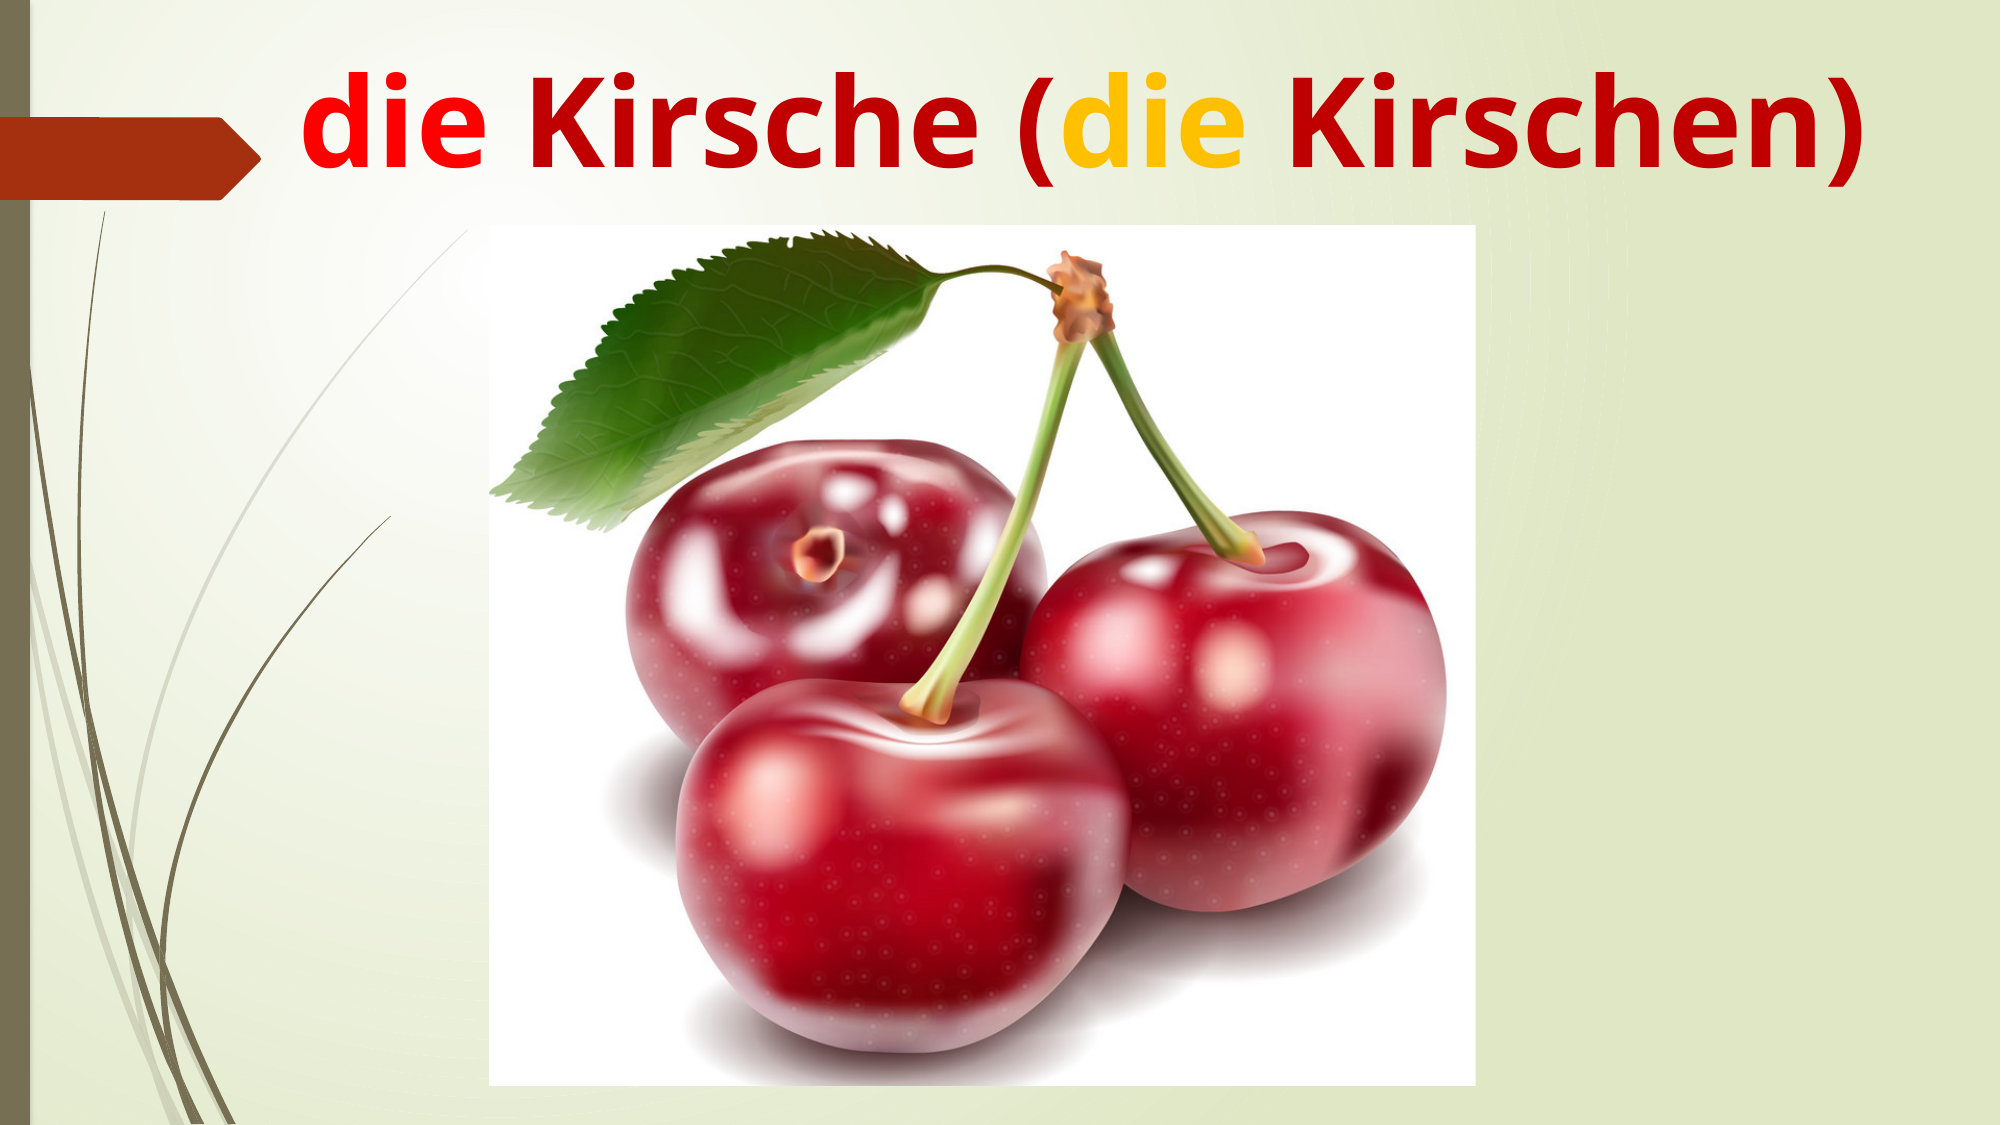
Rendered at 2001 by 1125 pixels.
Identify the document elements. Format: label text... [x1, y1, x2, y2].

picture [488, 225, 1476, 1086]
title die Kirsche (die Kirschen) [283, 34, 1945, 226]
